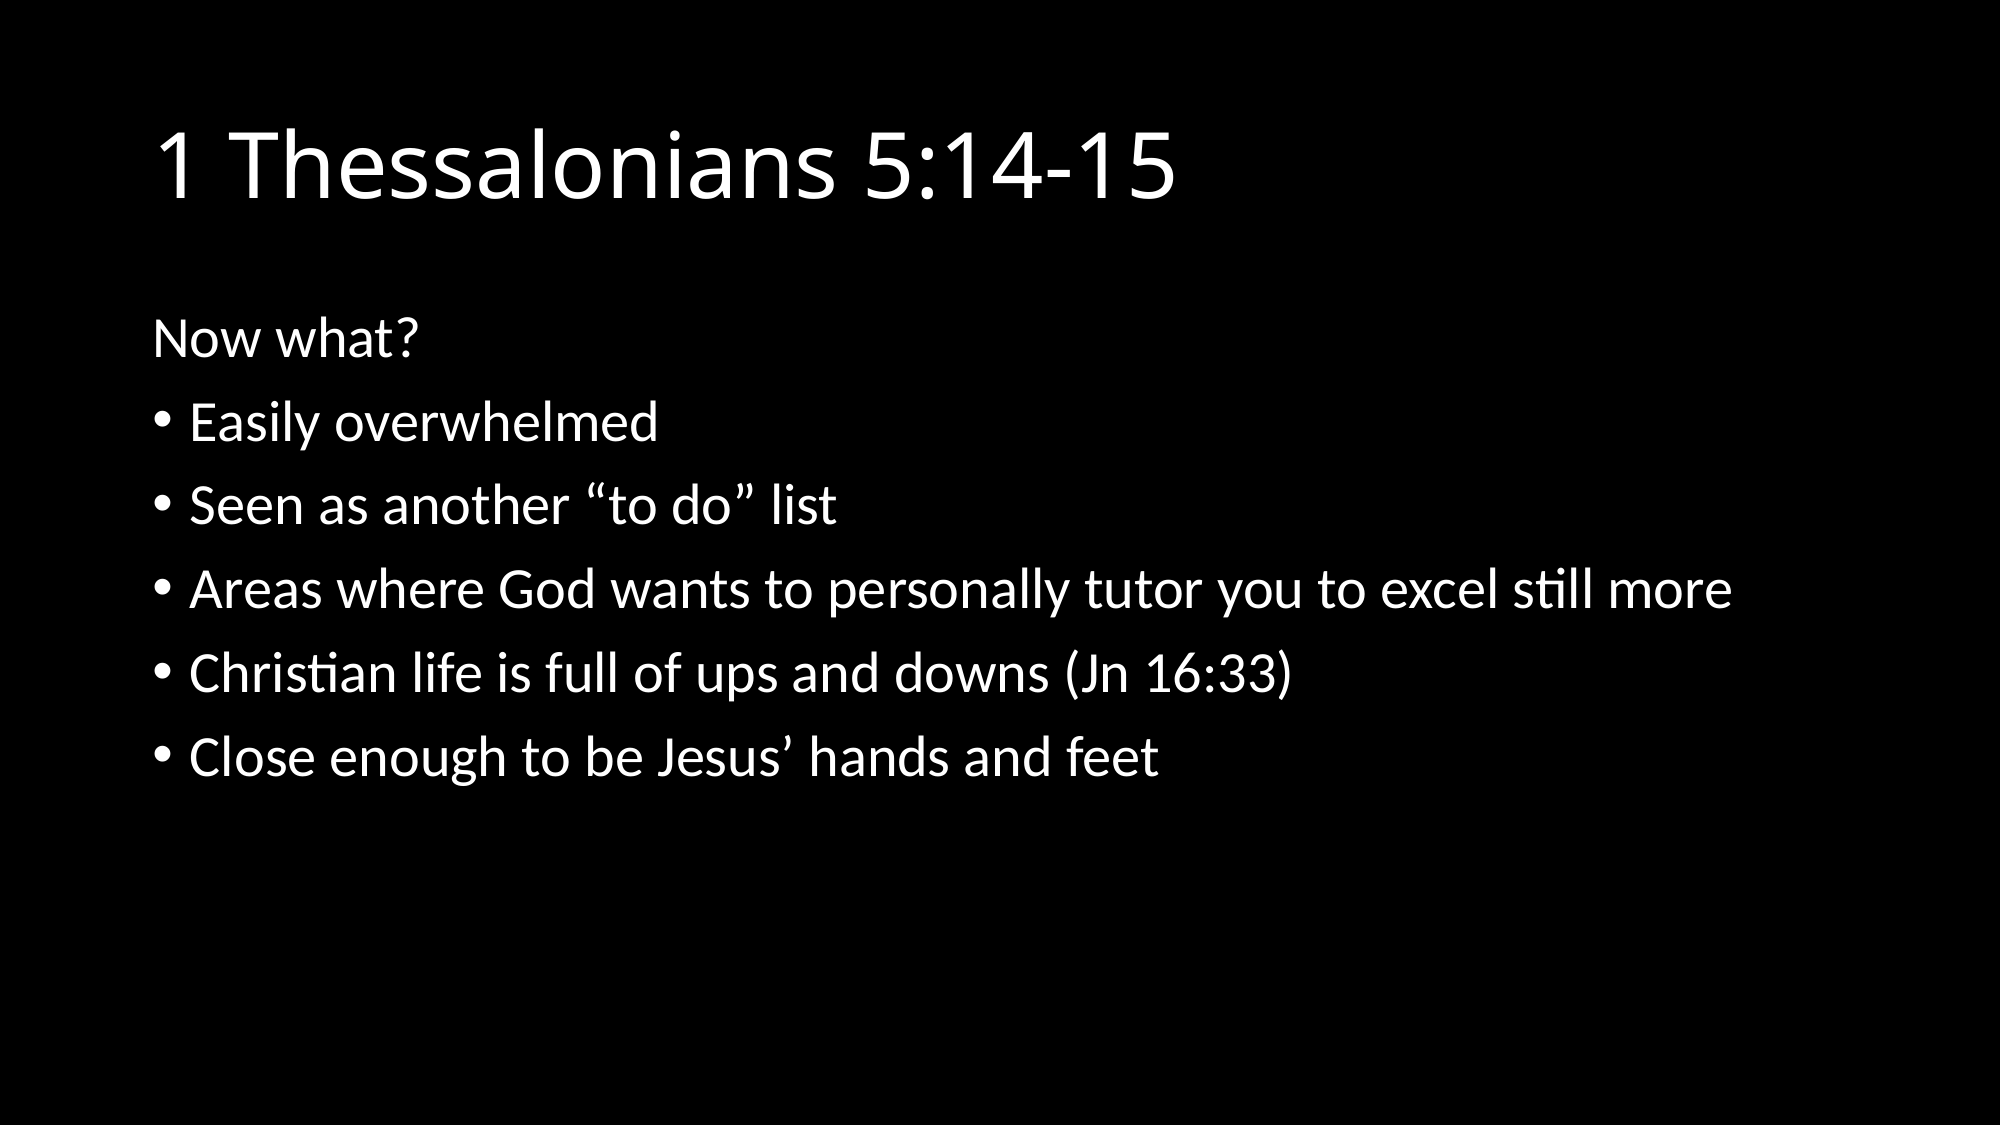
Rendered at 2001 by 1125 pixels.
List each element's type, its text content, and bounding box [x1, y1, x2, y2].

list Now what? Easily overwhelmed Seen as another “to do” list Areas where God wants to personally tutor you to excel still more Christian life is full of ups and downs (Jn 16:33) Close enough to be Jesus’ hands and feet [137, 299, 1863, 1014]
title 1 Thessalonians 5:14-15 [137, 59, 1863, 278]
